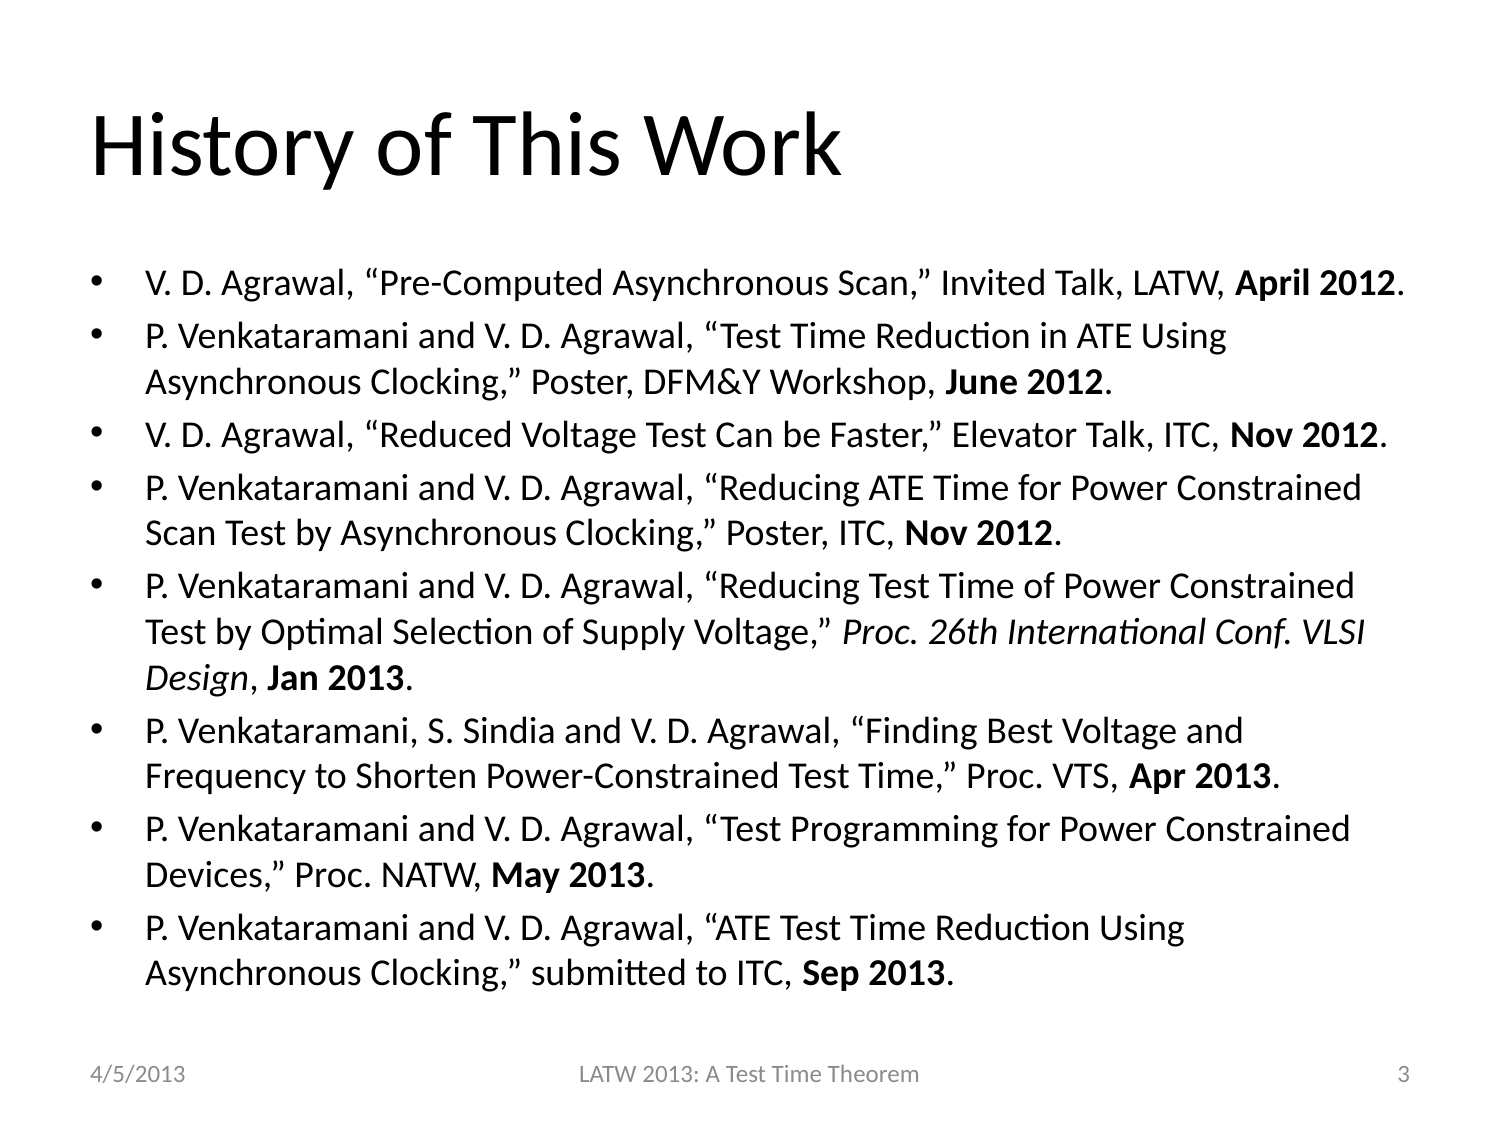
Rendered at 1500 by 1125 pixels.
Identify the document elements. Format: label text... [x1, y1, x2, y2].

slide_number 3 [1074, 1042, 1425, 1103]
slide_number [75, 1042, 425, 1103]
list V. D. Agrawal, “Pre-Computed Asynchronous Scan,” Invited Talk, LATW, April 2012. P. Venkataramani and V. D. Agrawal, “Test Time Reduction in ATE Using Asynchronous Clocking,” Poster, DFM&Y Workshop, June 2012. V. D. Agrawal, “Reduced Voltage Test Can be Faster,” Elevator Talk, ITC, Nov 2012. P. Venkataramani and V. D. Agrawal, “Reducing ATE Time for Power Constrained Scan Test by Asynchronous Clocking,” Poster, ITC, Nov 2012. P. Venkataramani and V. D. Agrawal, “Reducing Test Time of Power Constrained Test by Optimal Selection of Supply Voltage,” Proc. 26th International Conf. VLSI Design, Jan 2013. P. Venkataramani, S. Sindia and V. D. Agrawal, “Finding Best Voltage and Frequency to Shorten Power-Constrained Test Time,” Proc. VTS, Apr 2013. P. Venkataramani and V. D. Agrawal, “Test Programming for Power Constrained Devices,” Proc. NATW, May 2013. P. Venkataramani and V. D. Agrawal, “ATE Test Time Reduction Using Asynchronous Clocking,” submitted to ITC, Sep 2013. [75, 249, 1425, 1013]
footer LATW 2013: A Test Time Theorem [512, 1042, 988, 1103]
title History of This Work [75, 45, 1425, 233]
